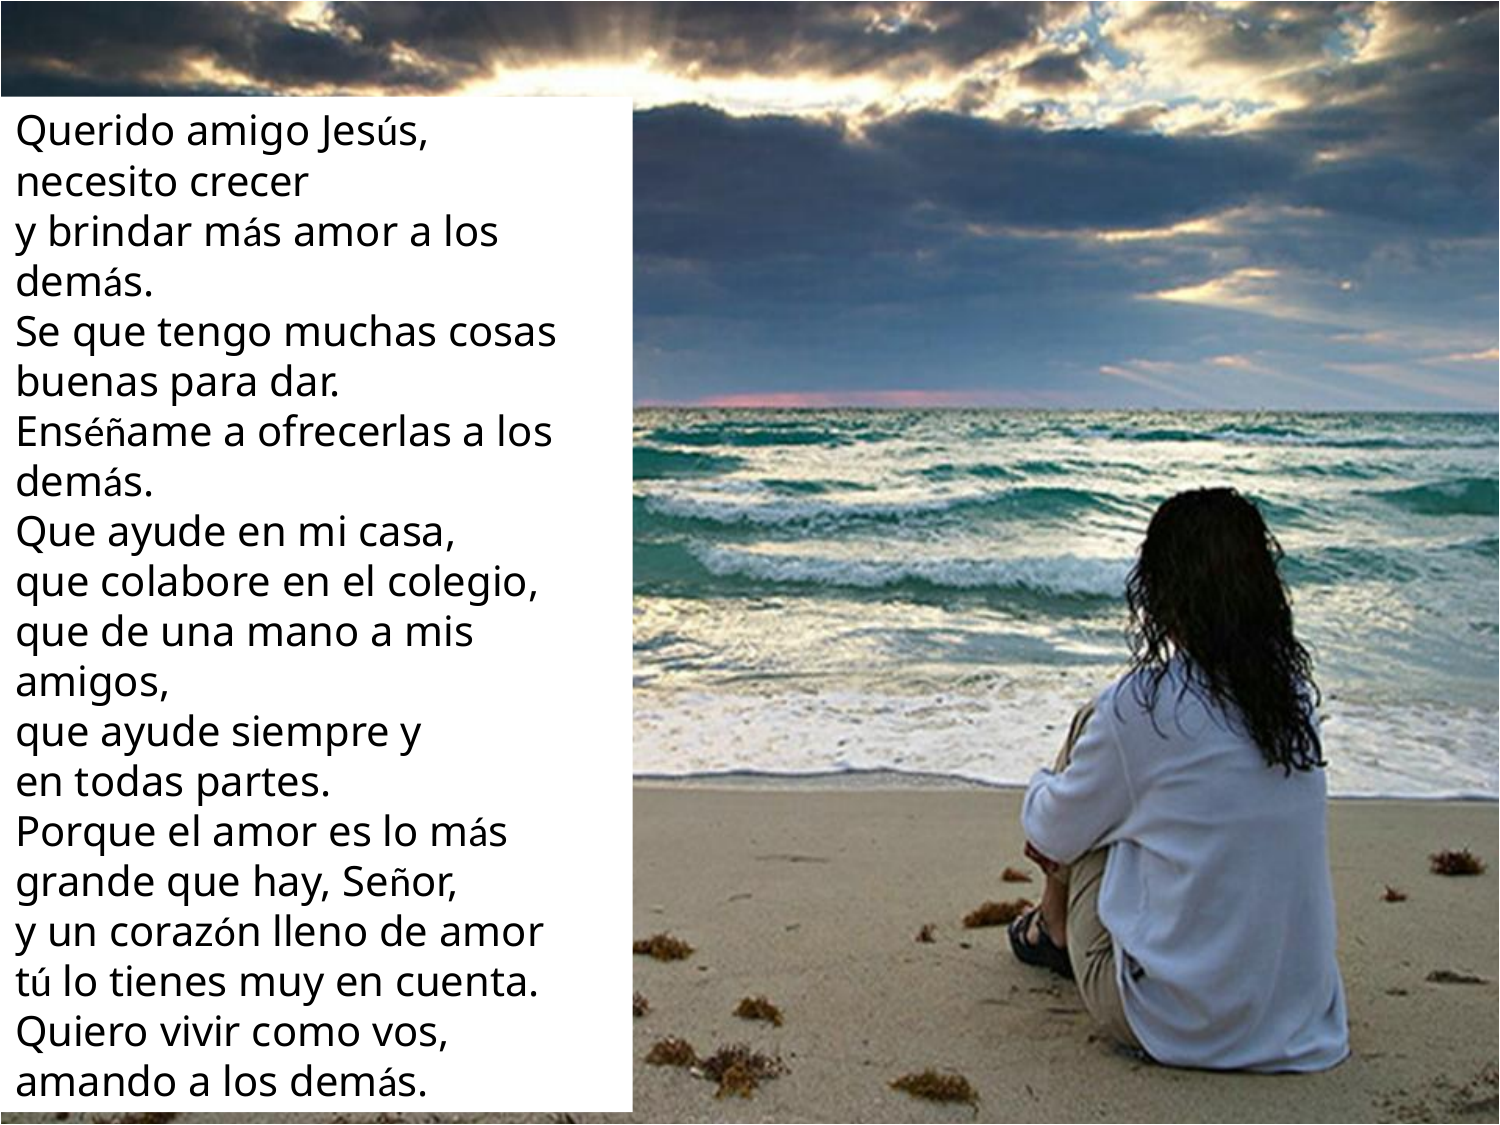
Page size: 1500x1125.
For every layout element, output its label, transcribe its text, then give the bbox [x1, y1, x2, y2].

text_box [0, 0, 1500, 1125]
text_box Querido amigo Jesús, necesito crecer y brindar más amor a los demás. Se que tengo muchas cosas buenas para dar. Enséñame a ofrecerlas a los demás. Que ayude en mi casa, que colabore en el colegio, que de una mano a mis amigos, que ayude siempre y en todas partes. Porque el amor es lo más grande que hay, Señor, y un corazón lleno de amor tú lo tienes muy en cuenta. Quiero vivir como vos, amando a los demás. [0, 96, 633, 1113]
